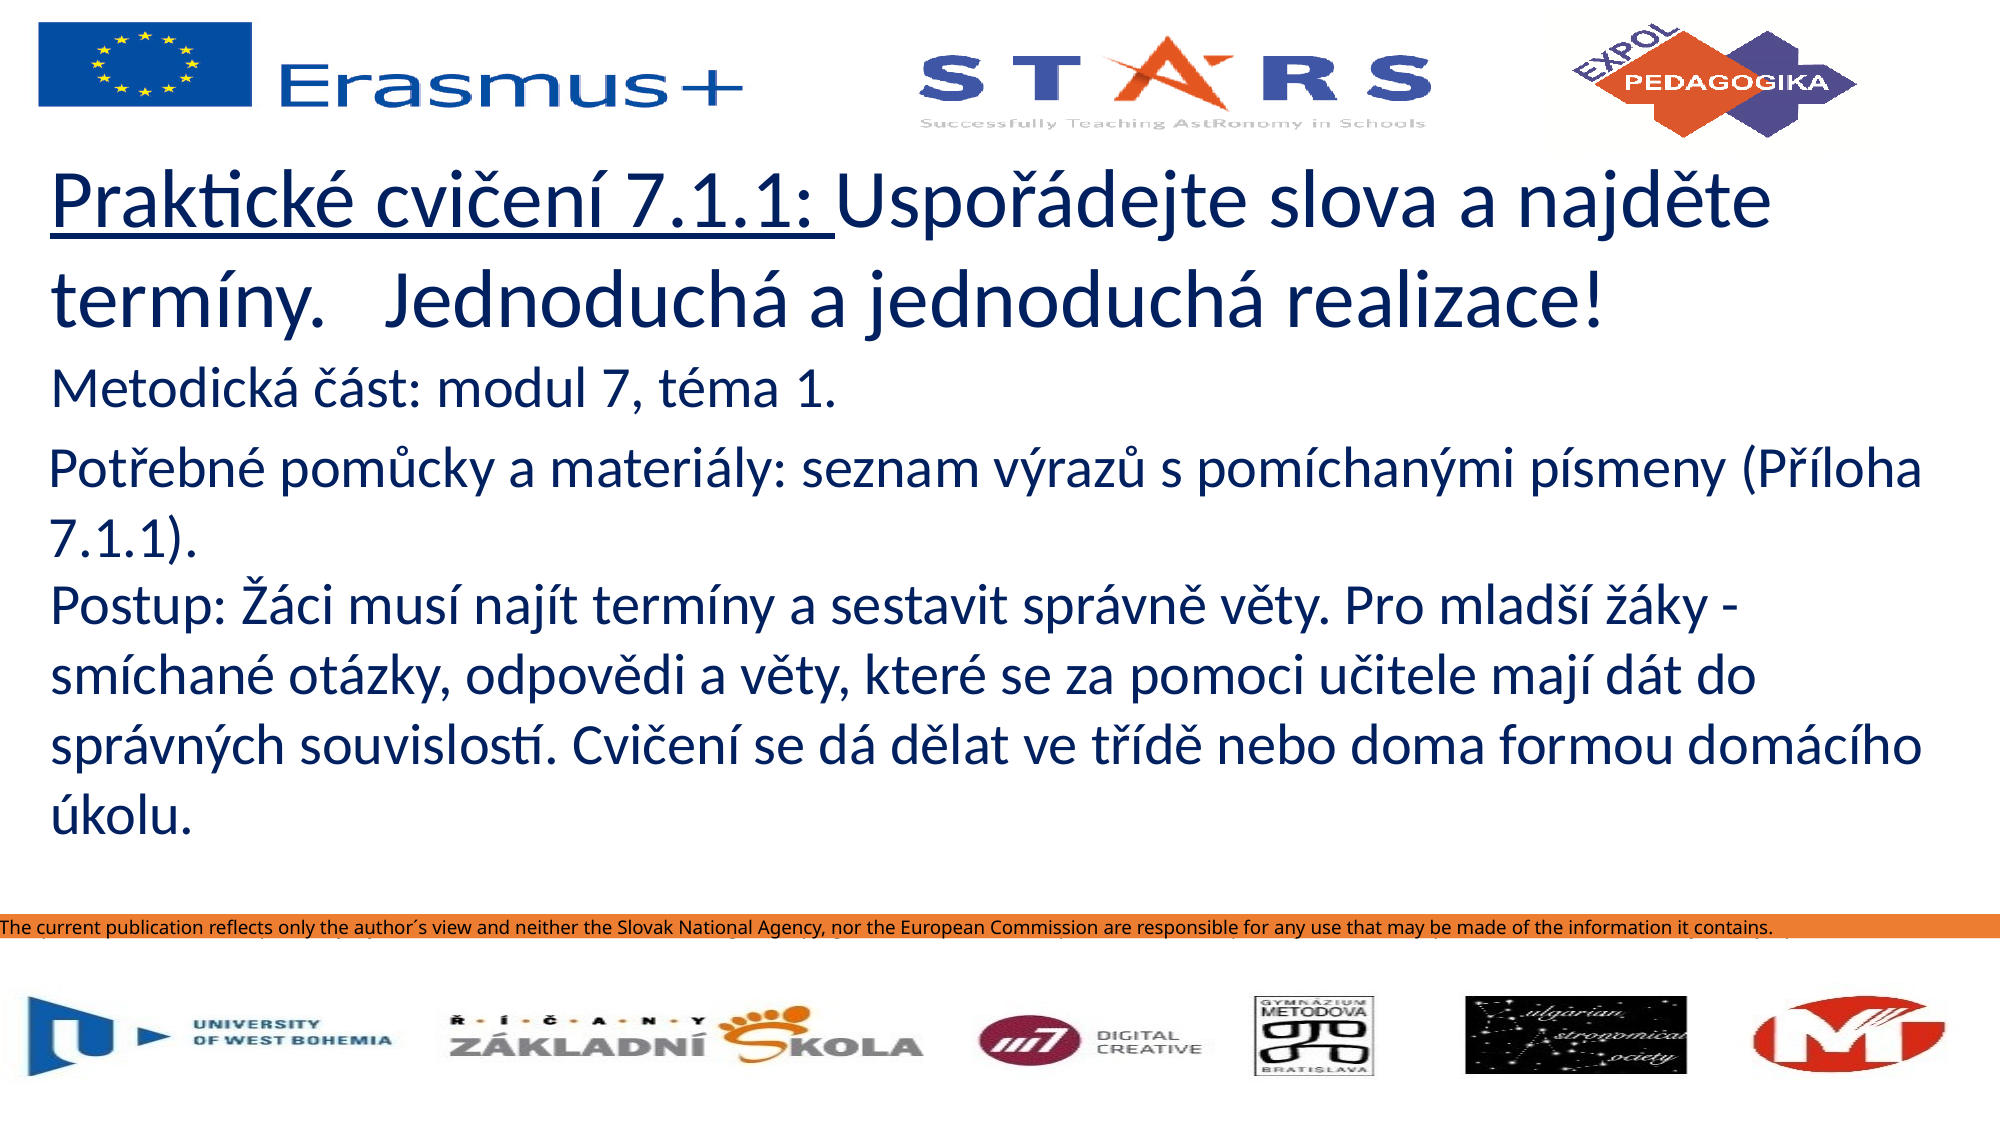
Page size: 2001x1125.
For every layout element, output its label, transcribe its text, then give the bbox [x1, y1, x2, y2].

text_box Metodická část: modul 7, téma 1. [42, 341, 1960, 427]
text_box Potřebné pomůcky a materiály: seznam výrazů s pomíchanými písmeny (Příloha 7.1.1). [41, 421, 1959, 577]
text_box Praktické cvičení 7.1.1: Uspořádejte slova a najděte termíny. Jednoduchá a jednoduchá realizace! [42, 184, 1960, 341]
text_box The current publication reflects only the author´s view and neither the Slovak National Agency, nor the European Commission are responsible for any use that may be made of the information it contains. [0, 914, 2000, 939]
picture [0, 0, 2000, 173]
text_box Postup: Žáci musí najít termíny a sestavit správně věty. Pro mladší žáky - smíchané otázky, odpovědi a věty, které se za pomoci učitele mají dát do správných souvislostí. Cvičení se dá dělat ve třídě nebo doma formou domácího úkolu. [42, 558, 1960, 854]
picture [0, 951, 2000, 1125]
